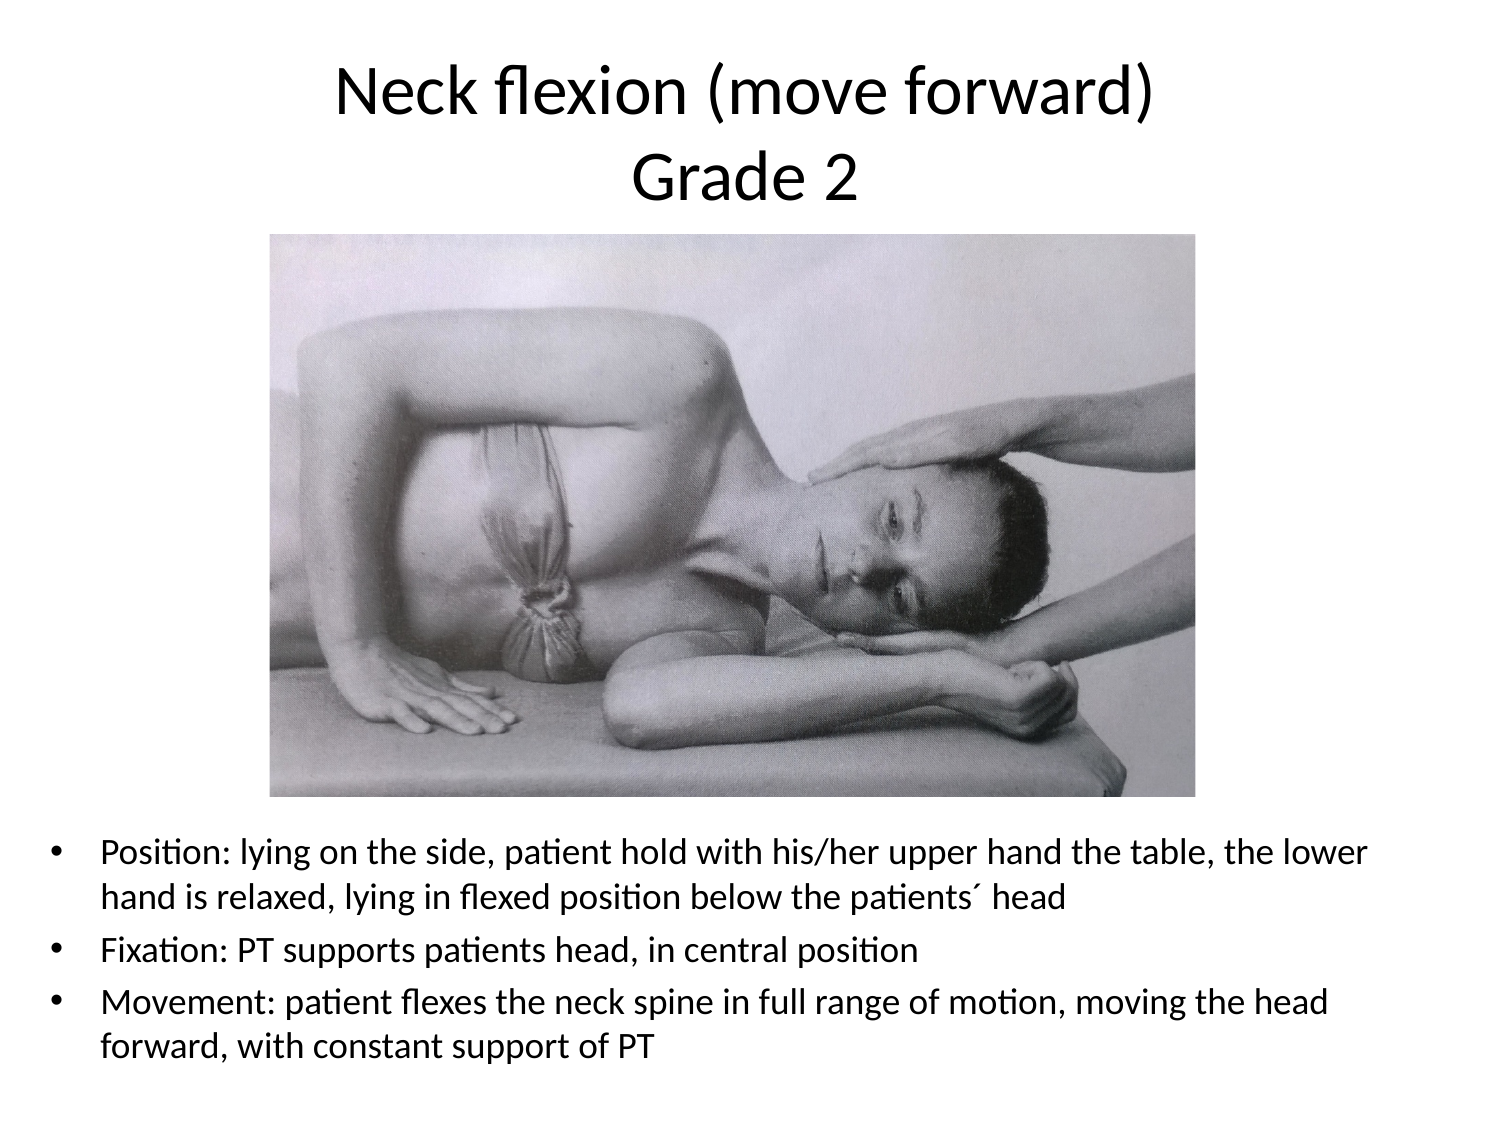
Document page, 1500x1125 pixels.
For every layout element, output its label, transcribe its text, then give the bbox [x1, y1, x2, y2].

picture [269, 234, 1196, 798]
title Neck flexion (move forward) Grade 2 [70, 35, 1421, 223]
text_box Position: lying on the side, patient hold with his/her upper hand the table, the lower hand is relaxed, lying in flexed position below the patients´ head Fixation: PT supports patients head, in central position Movement: patient flexes the neck spine in full range of motion, moving the head forward, with constant support of PT [35, 820, 1425, 1079]
